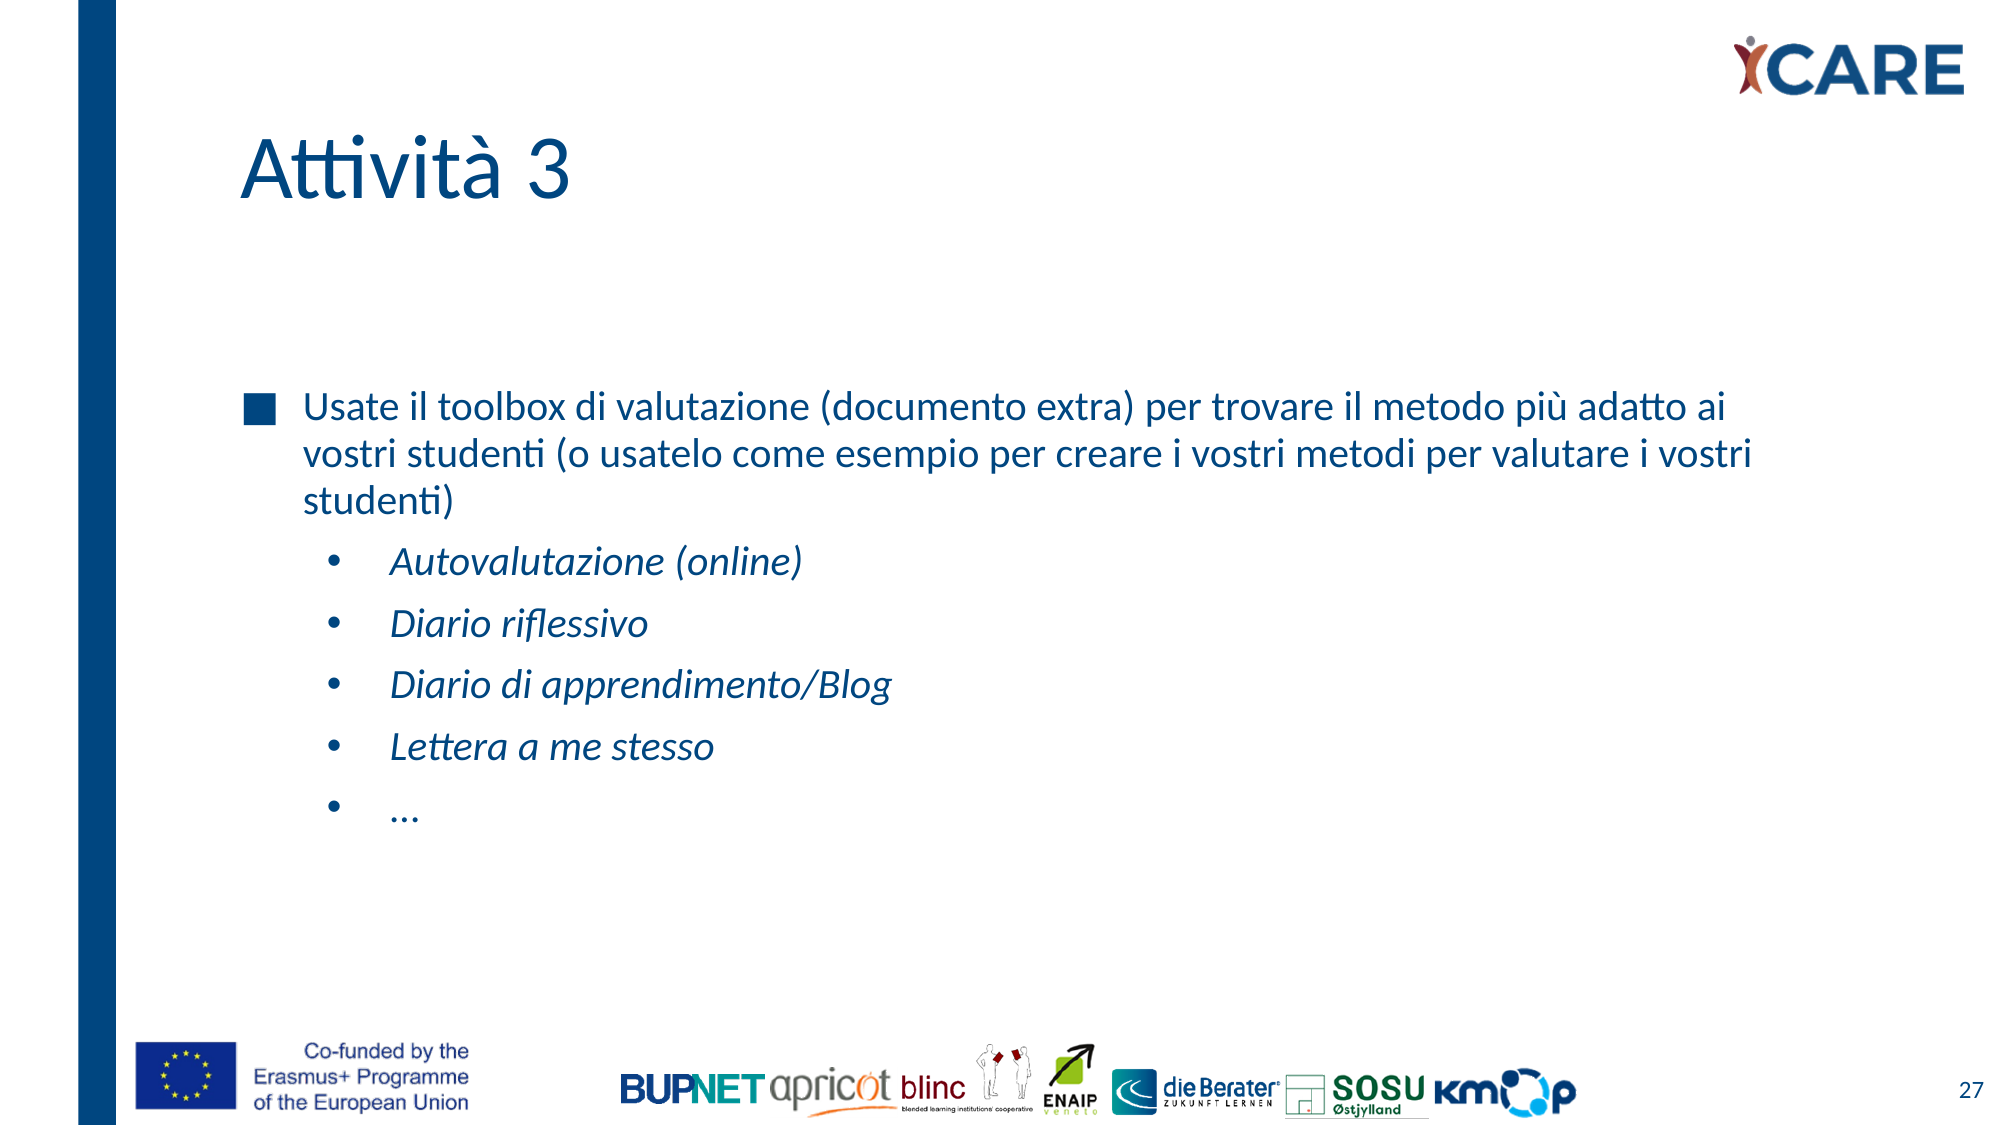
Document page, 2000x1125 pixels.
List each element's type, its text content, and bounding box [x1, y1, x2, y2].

picture [115, 1023, 486, 1125]
slide_number 27 [1737, 1055, 2000, 1122]
title Attività 3 [224, 112, 1800, 357]
picture [1734, 34, 1967, 113]
list Usate il toolbox di valutazione (documento extra) per trovare il metodo più adatto ai vostri studenti (o usatelo come esempio per creare i vostri metodi per valutare i vostri studenti) Autovalutazione (online) Diario riflessivo Diario di apprendimento/Blog Lettera a me stesso ... [224, 375, 1800, 963]
picture [621, 1041, 1579, 1119]
